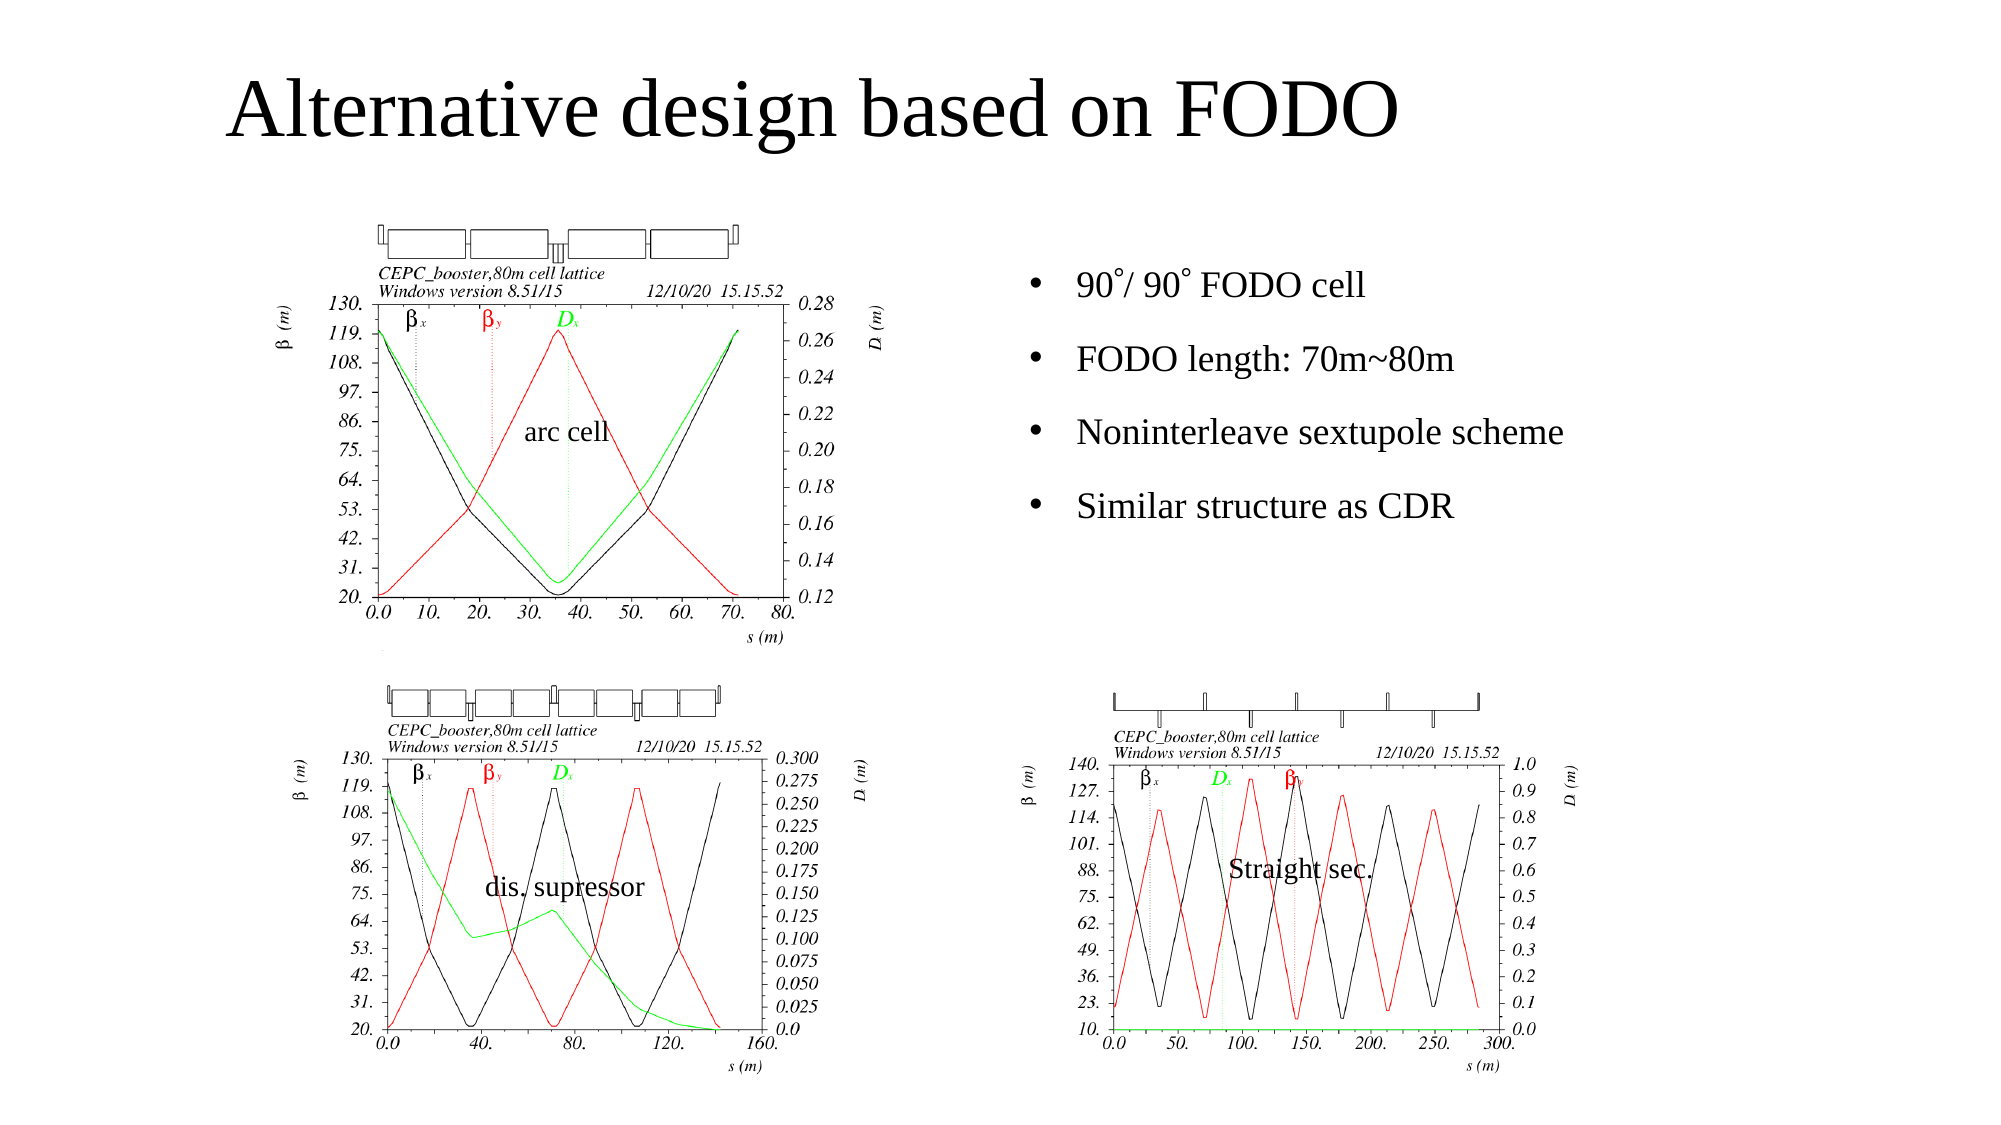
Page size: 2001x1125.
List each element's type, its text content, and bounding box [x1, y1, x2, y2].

picture [286, 680, 869, 1077]
picture [1017, 686, 1580, 1076]
picture [268, 218, 885, 651]
text_box 90/ 90 FODO cell FODO length: 70m~80m Noninterleave sextupole scheme Similar structure as CDR [1014, 230, 1593, 534]
title Alternative design based on FODO [210, 30, 1710, 189]
